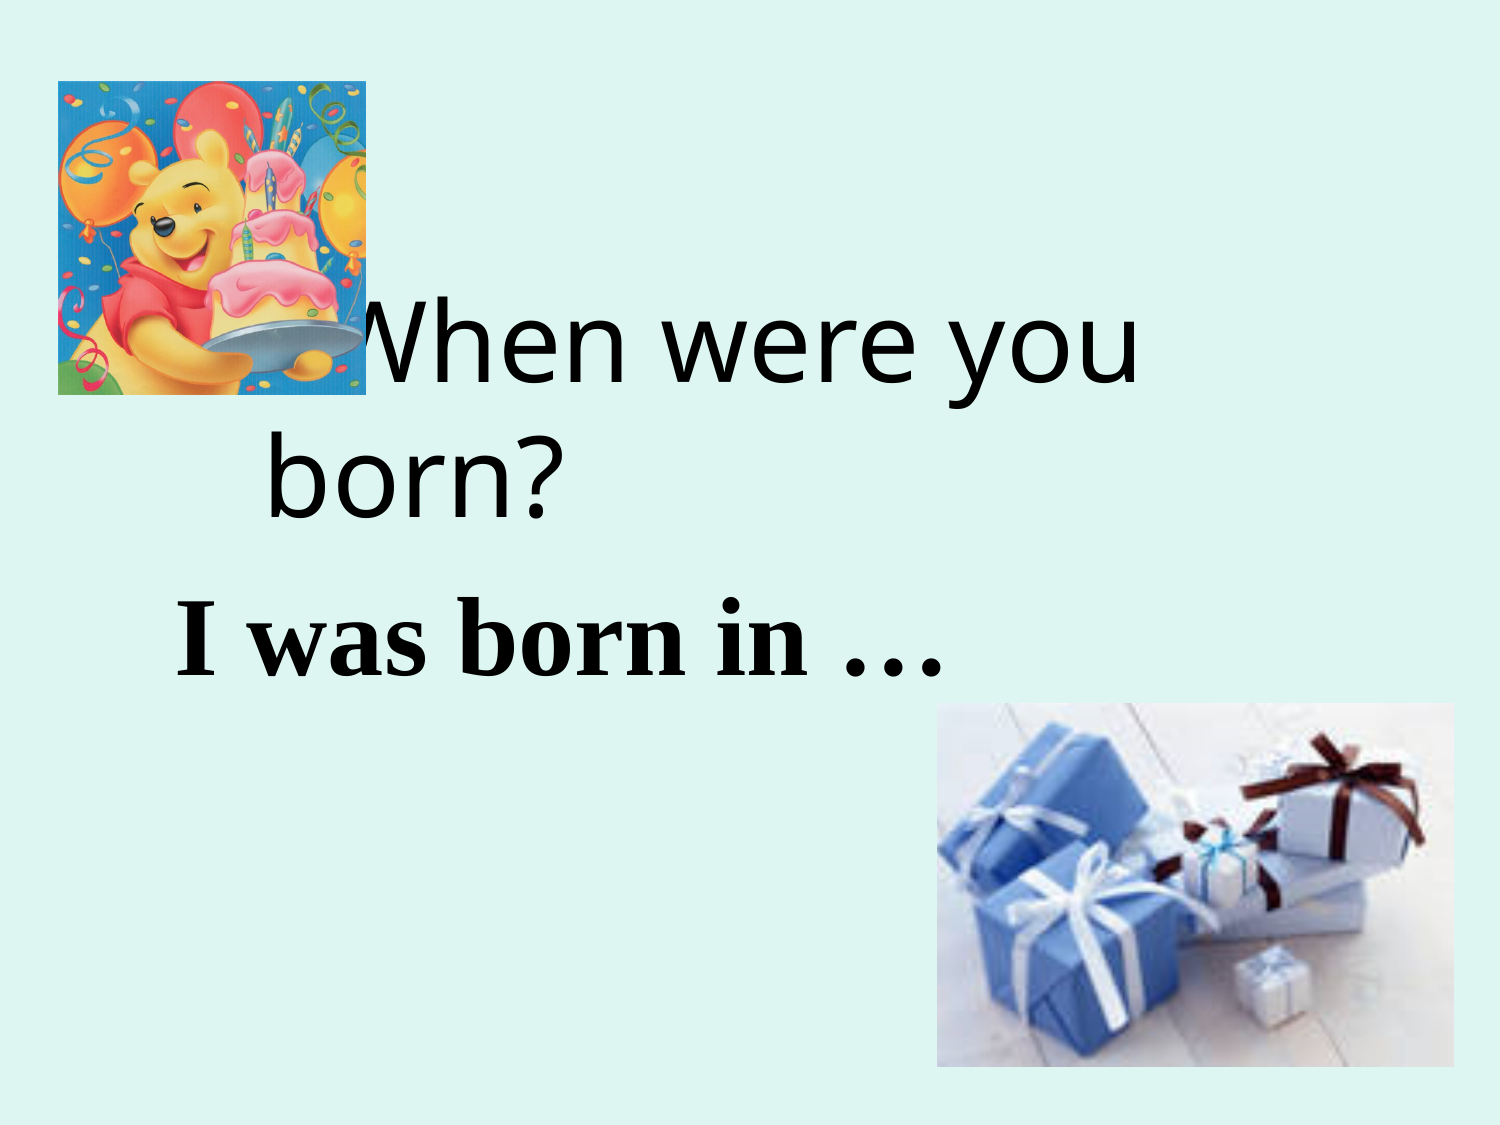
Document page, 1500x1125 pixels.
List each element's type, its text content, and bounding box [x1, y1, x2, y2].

picture [937, 702, 1454, 1067]
list When were you born? I was born in … [74, 262, 1426, 1067]
picture [58, 81, 366, 395]
